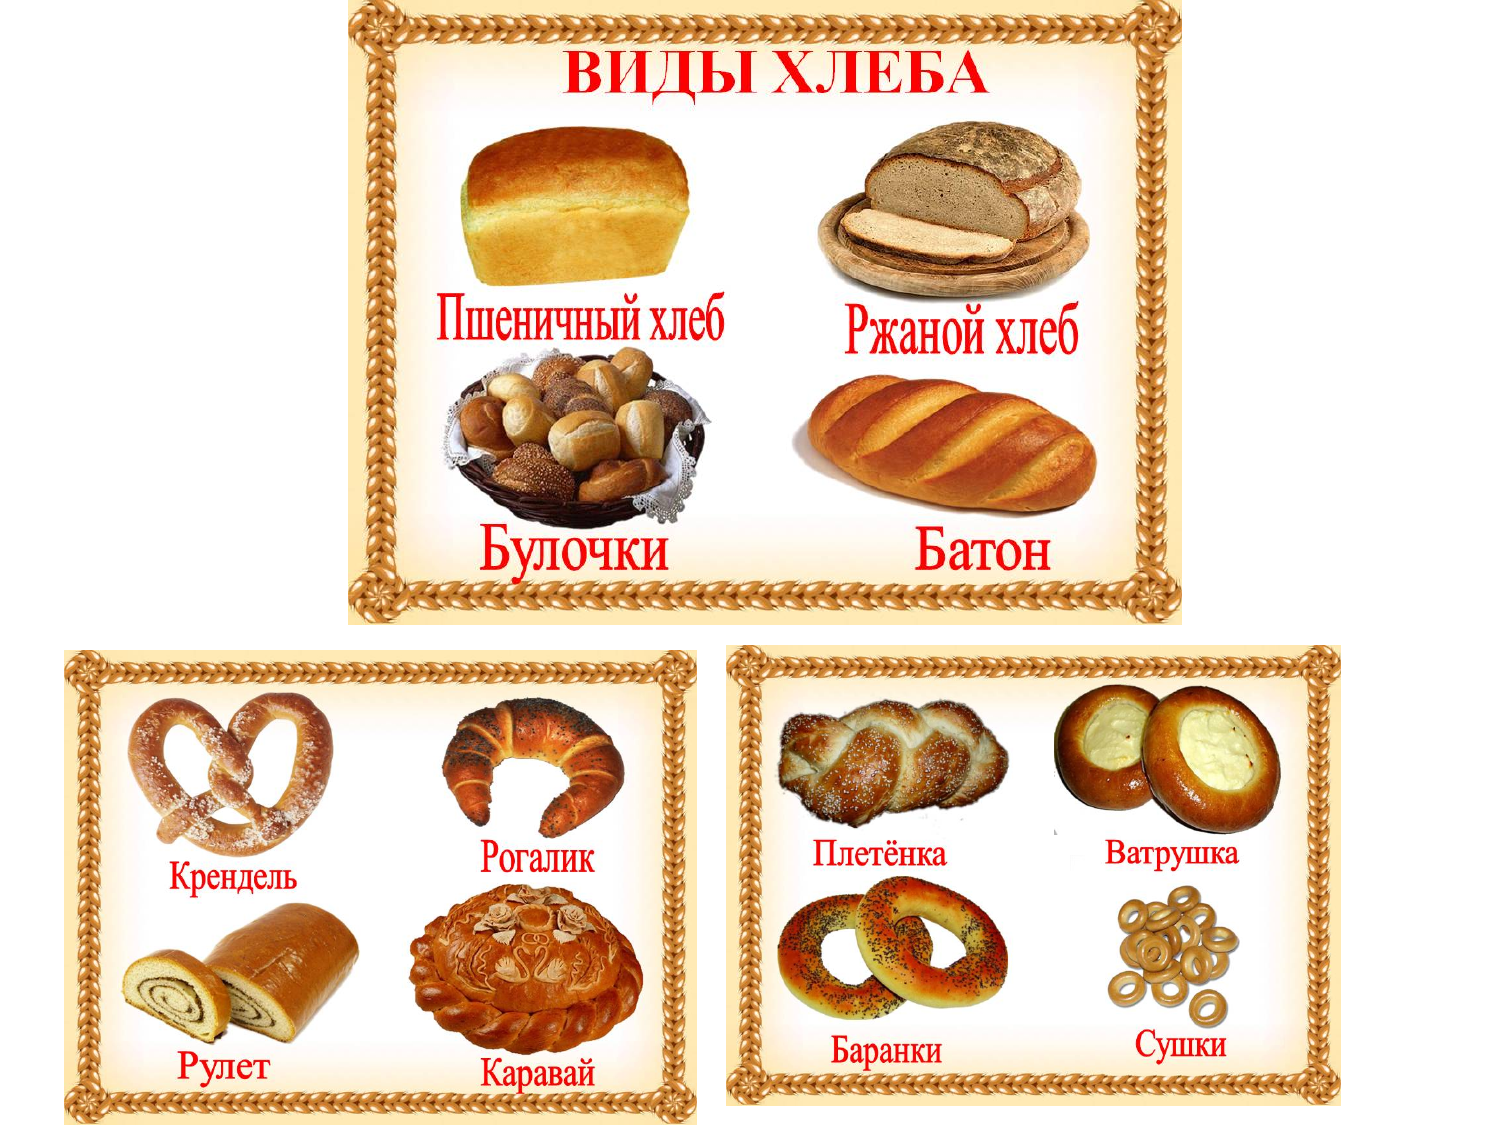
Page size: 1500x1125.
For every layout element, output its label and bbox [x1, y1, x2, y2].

picture [726, 645, 1341, 1107]
picture [348, 0, 1182, 625]
picture [64, 650, 697, 1125]
